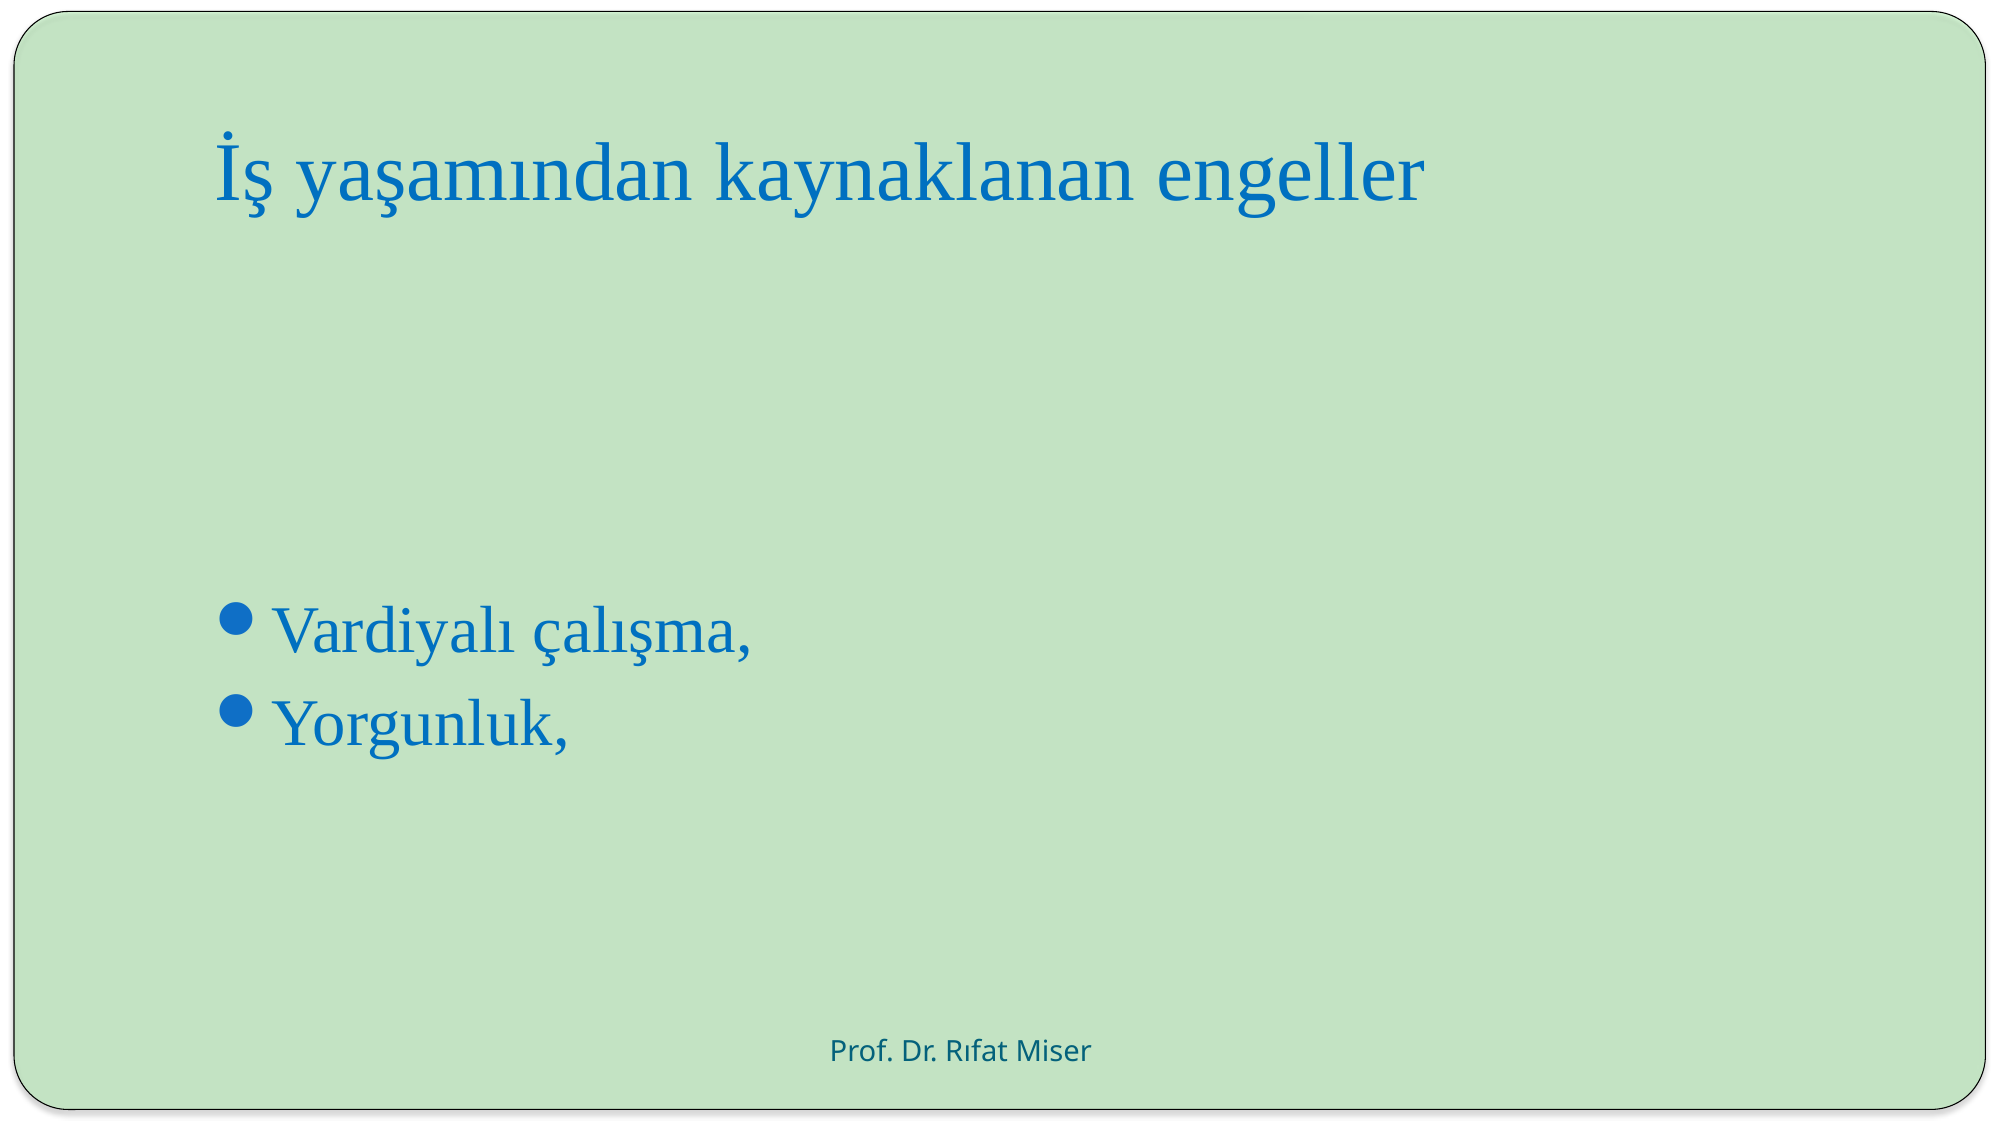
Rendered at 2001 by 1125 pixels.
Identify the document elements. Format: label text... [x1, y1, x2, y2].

footer Prof. Dr. Rıfat Miser [200, 1012, 1722, 1088]
title İş yaşamından kaynaklanan engeller [200, 45, 1900, 233]
list Vardiyalı çalışma, Yorgunluk, [200, 578, 1900, 988]
